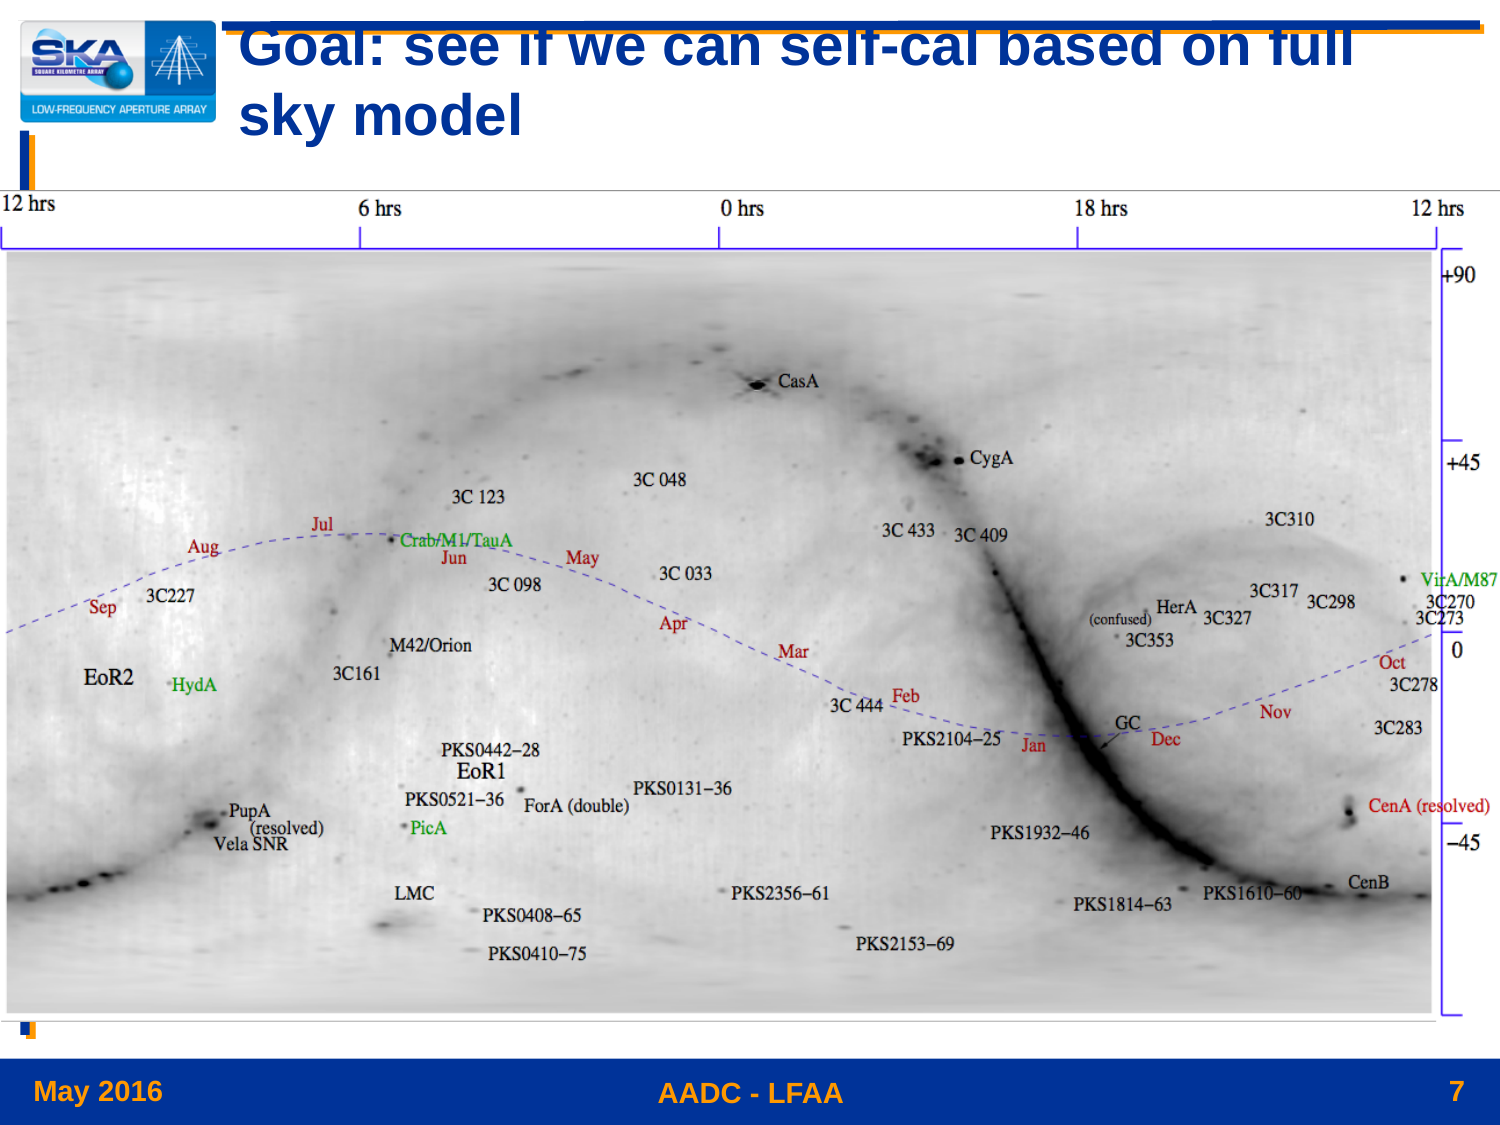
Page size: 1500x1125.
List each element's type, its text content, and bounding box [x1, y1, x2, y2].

picture [56, 106, 84, 113]
picture [120, 106, 127, 113]
title Goal: see if we can self-cal based on full sky model [223, 59, 1461, 166]
picture [33, 106, 39, 113]
picture [0, 190, 1500, 1022]
picture [175, 106, 200, 113]
picture [156, 106, 169, 113]
picture [18, 20, 216, 123]
picture [131, 106, 144, 113]
picture [87, 106, 105, 113]
picture [43, 106, 54, 113]
